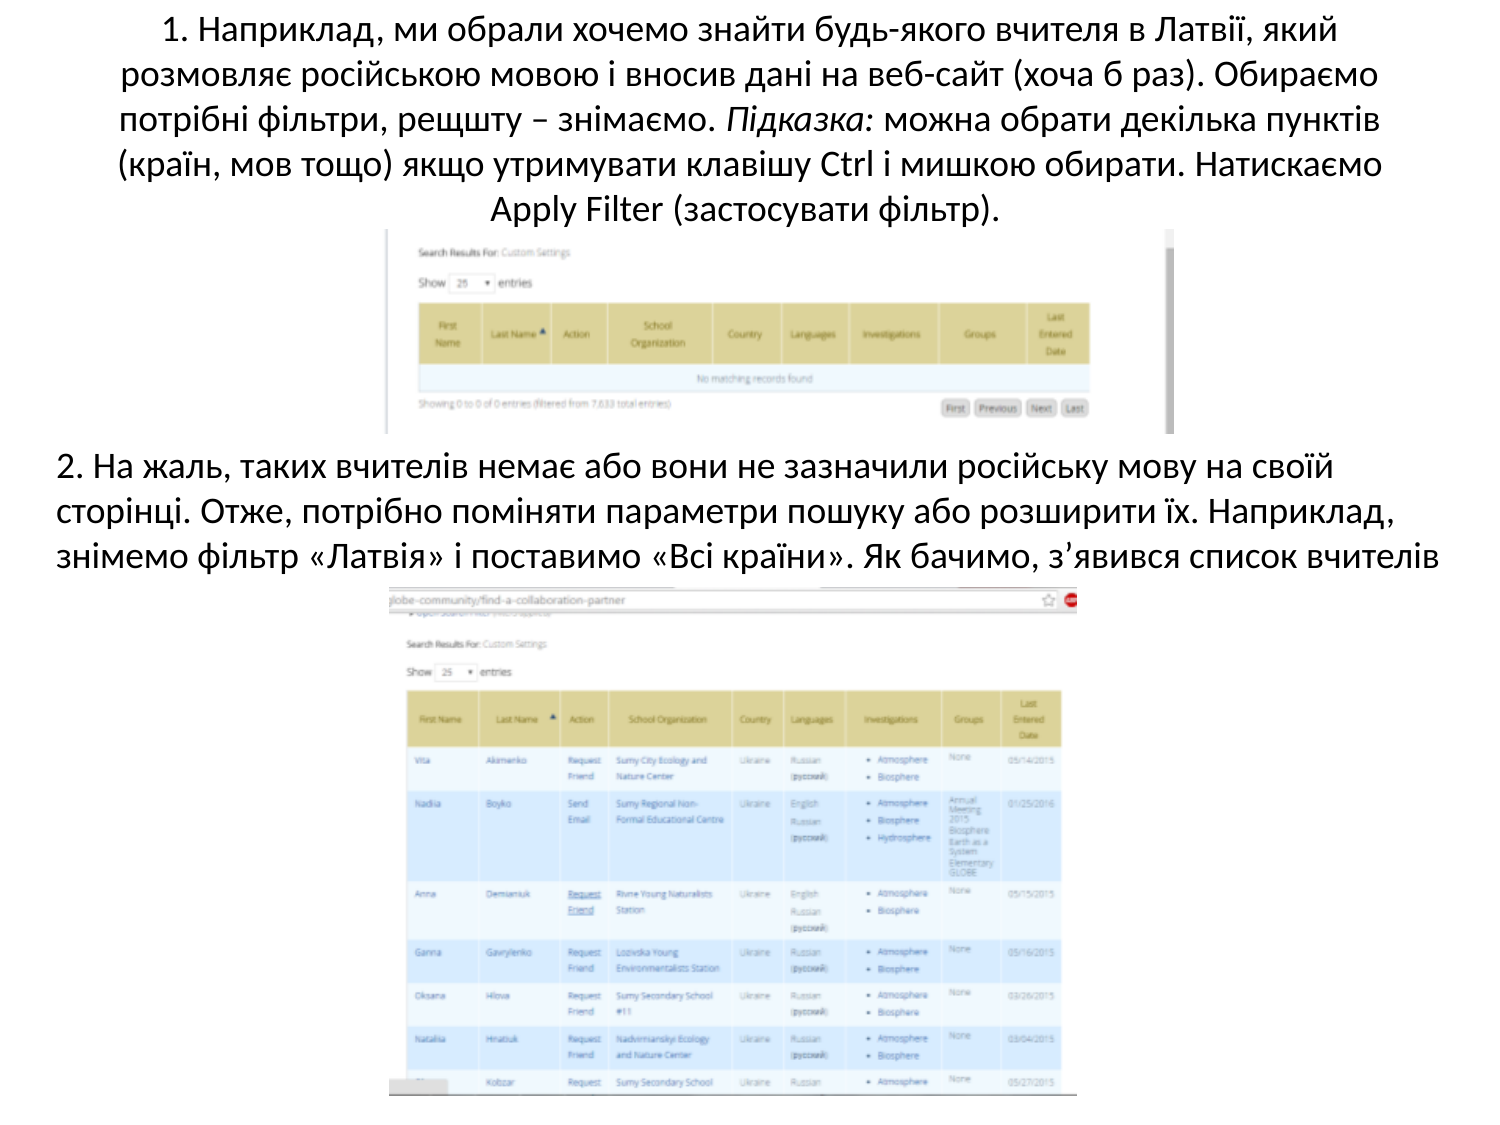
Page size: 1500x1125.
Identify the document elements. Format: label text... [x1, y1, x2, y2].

title 1. Наприклад, ми обрали хочемо знайти будь-якого вчителя в Латвії, який розмовляє російською мовою і вносив дані на веб-сайт (хоча б раз). Обираємо потрібні фільтри, рещшту – знімаємо. Підказка: можна обрати декілька пунктів (країн, мов тощо) якщо утримувати клавішу Ctrl і мишкою обирати. Натискаємо Apply Filter (застосувати фільтр). [75, 45, 1425, 233]
picture [388, 587, 1077, 1097]
text_box 2. На жаль, таких вчителів немає або вони не зазначили російську мову на своїй сторінці. Отже, потрібно поміняти параметри пошуку або розширити їх. Наприклад, знімемо фільтр «Латвія» і поставимо «Всі країни». Як бачимо, з’явився список вчителів [41, 433, 1471, 584]
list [374, 229, 1174, 435]
